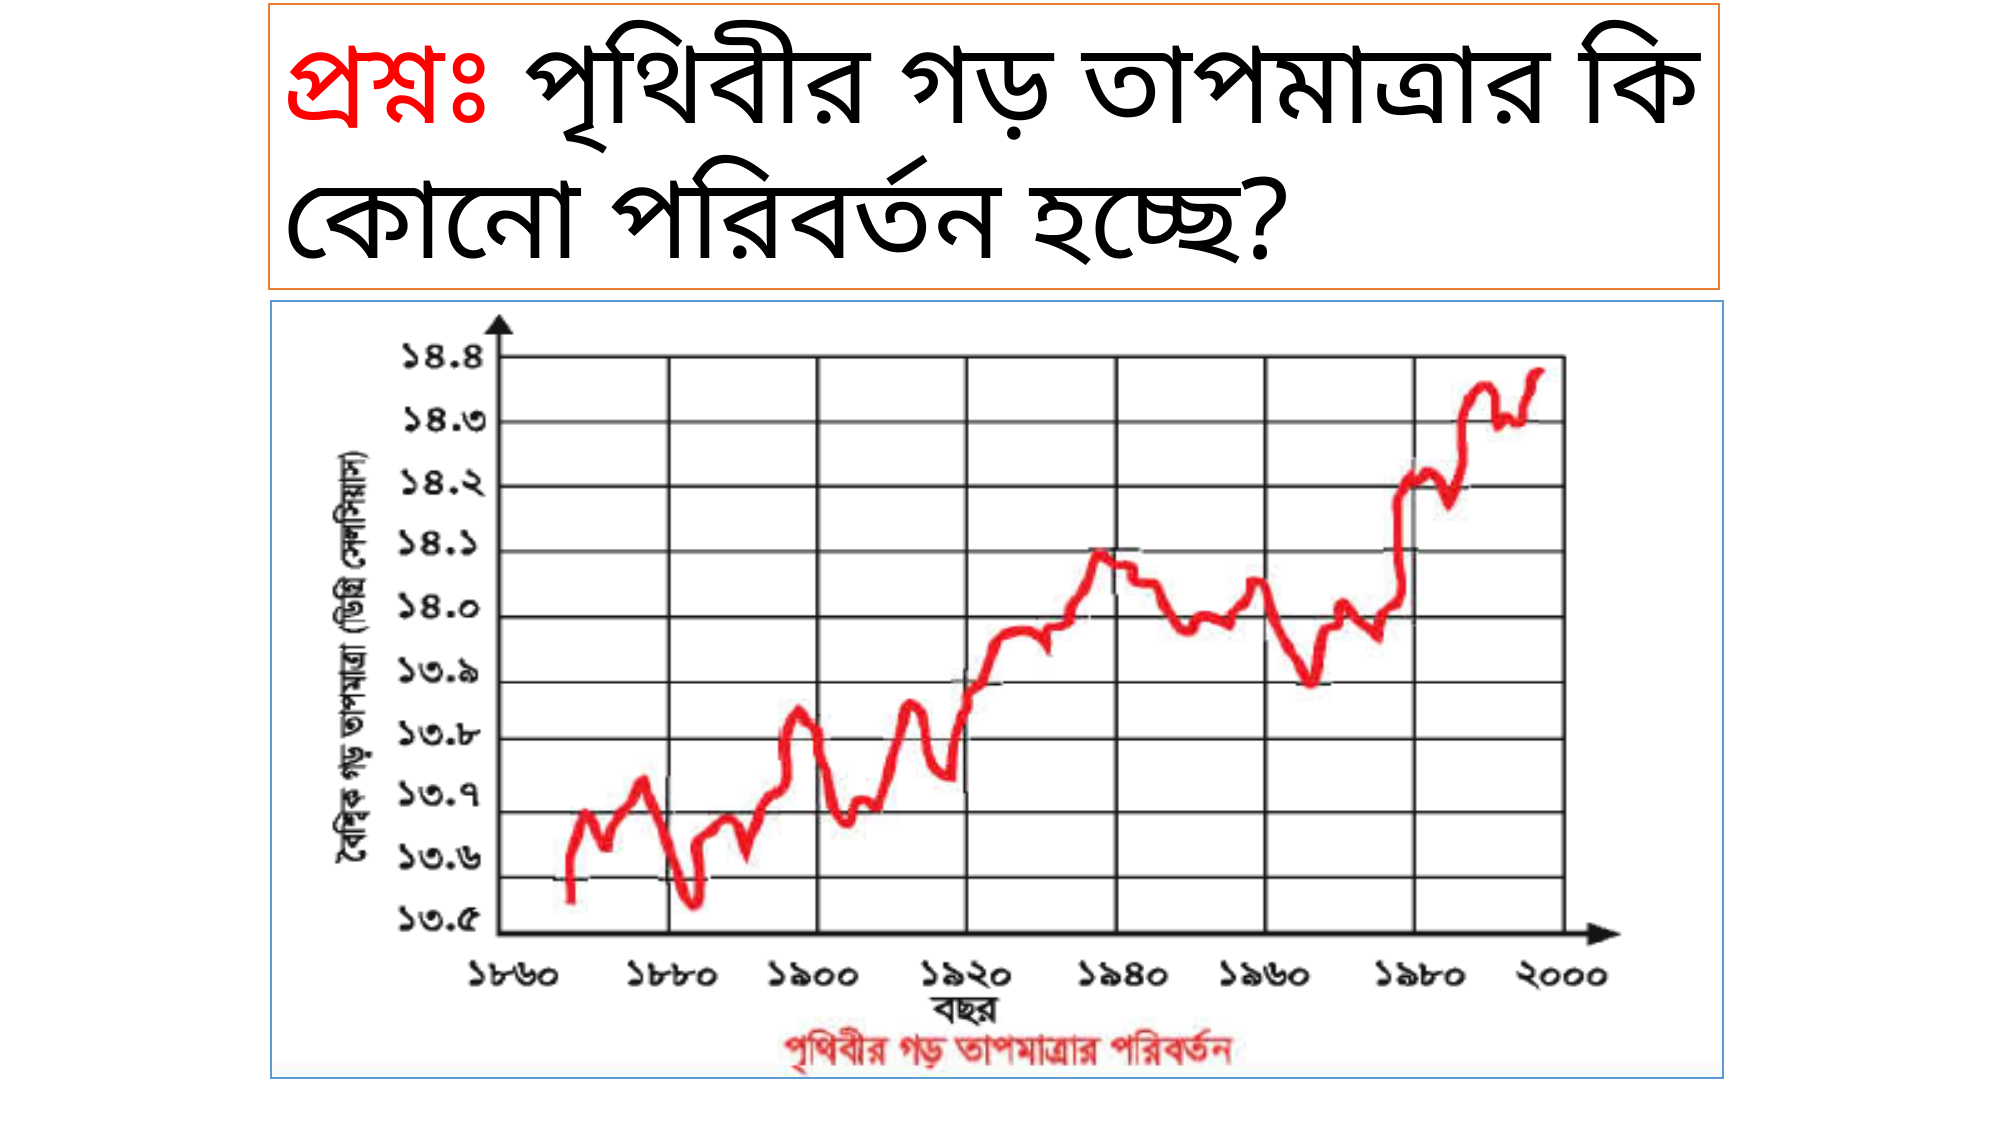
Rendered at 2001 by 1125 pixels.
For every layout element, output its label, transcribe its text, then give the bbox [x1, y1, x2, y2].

picture [271, 302, 1722, 1078]
text_box প্রশ্নঃ পৃথিবীর গড় তাপমাত্রার কি কোনো পরিবর্তন হচ্ছে? [268, 3, 1720, 290]
